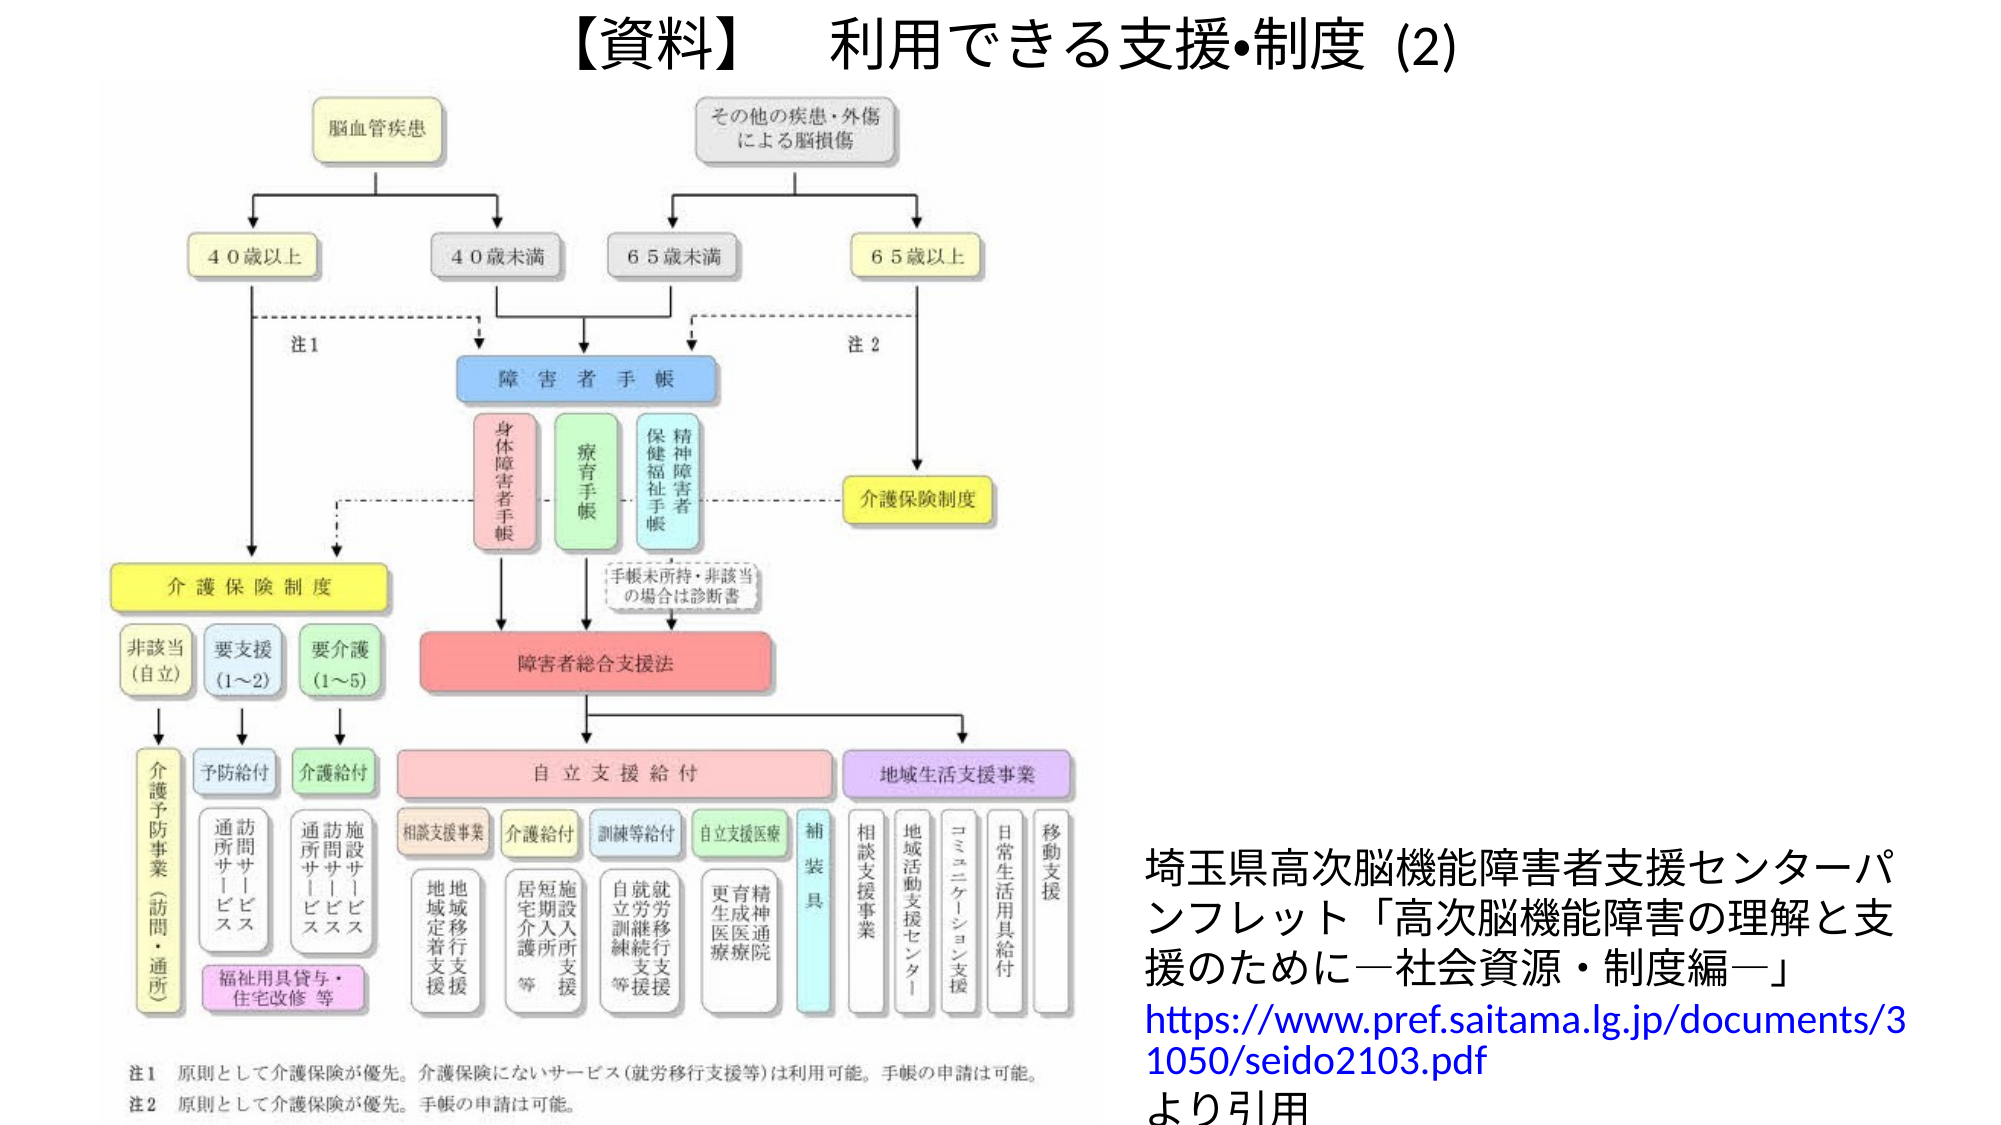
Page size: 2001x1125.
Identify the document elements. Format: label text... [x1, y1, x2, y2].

picture [100, 78, 1103, 1125]
text_box 埼玉県高次脳機能障害者支援センターパンフレット「高次脳機能障害の理解と支援のために―社会資源・制度編―」https://www.pref.saitama.lg.jp/documents/31050/seido2103.pdfより引用 [1129, 834, 1934, 1100]
title 【資料】 利用できる支援・制度 (2) [99, 0, 1900, 85]
